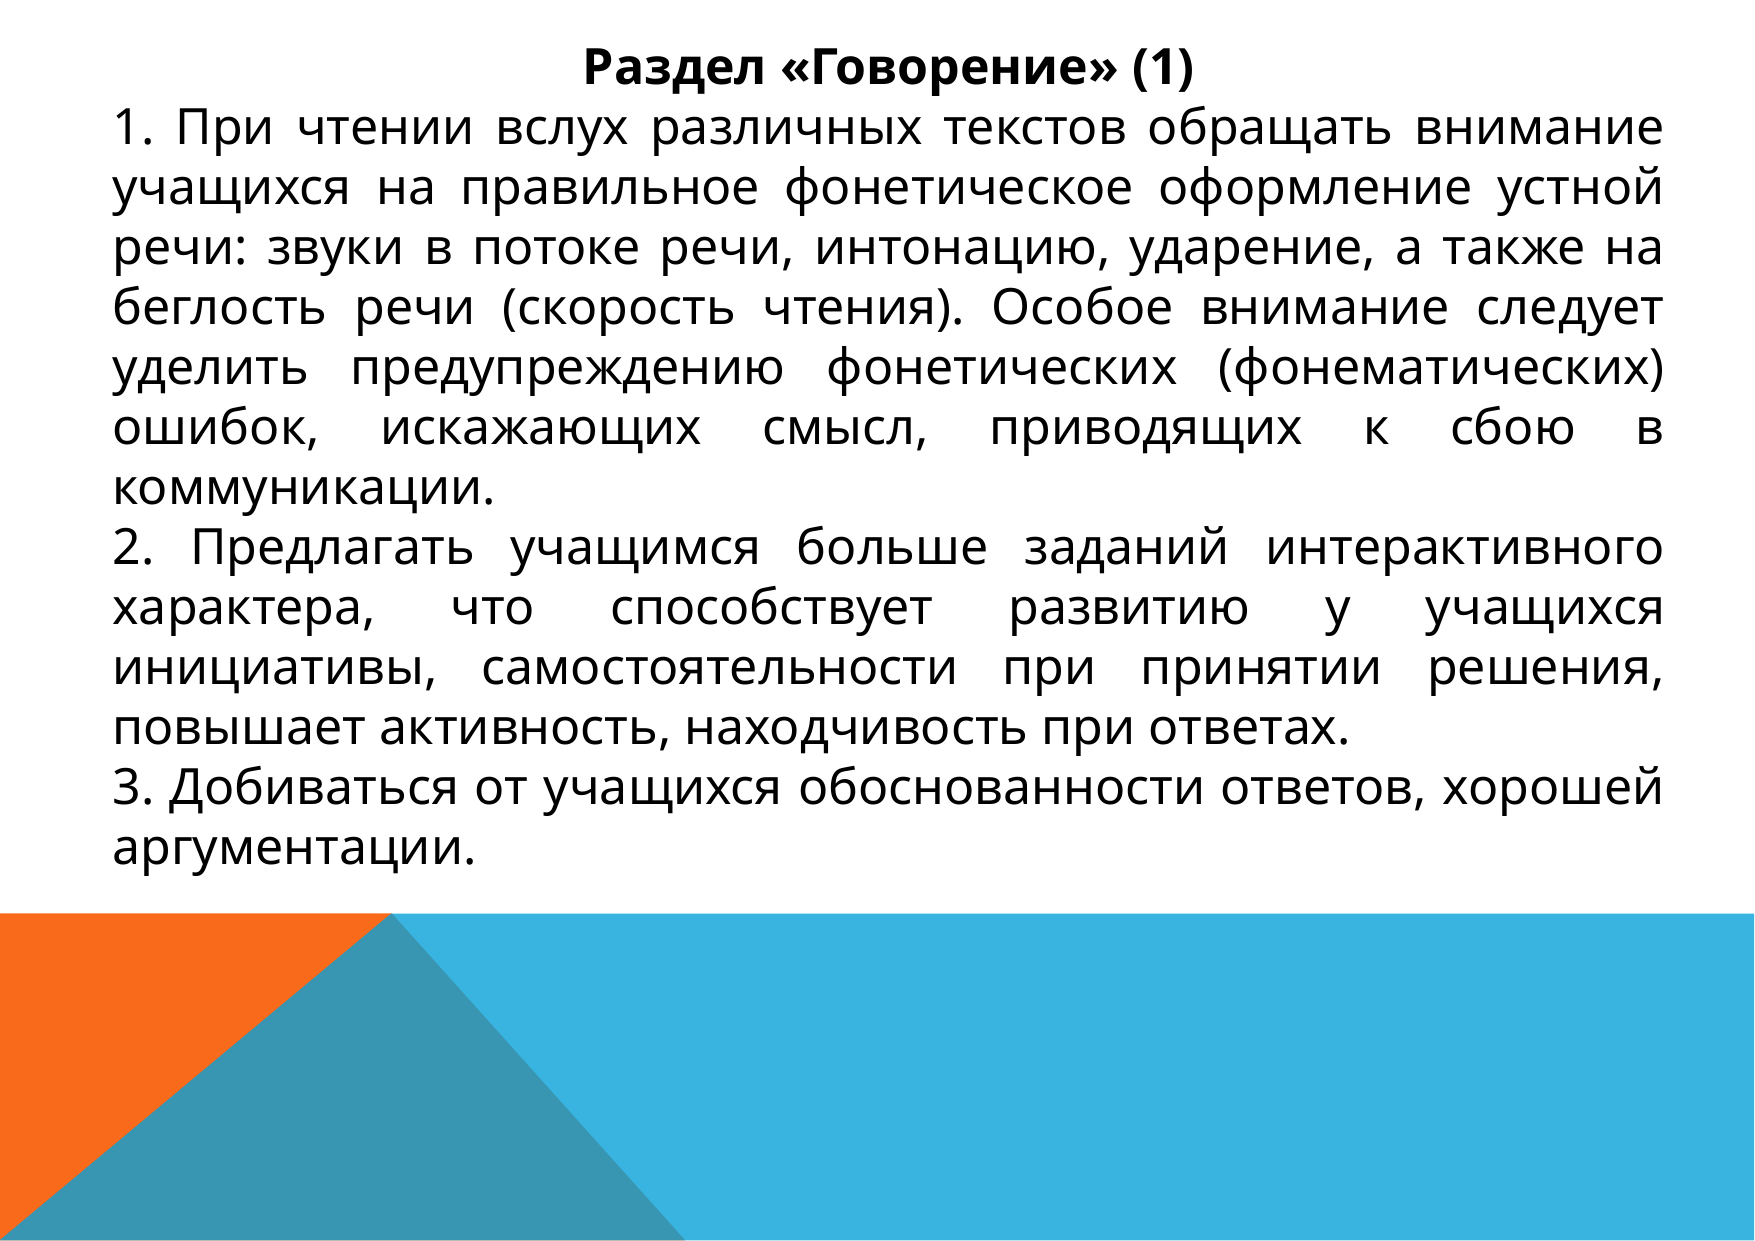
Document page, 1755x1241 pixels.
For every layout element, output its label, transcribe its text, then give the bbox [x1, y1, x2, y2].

text_box Раздел «Говорение» (1) 1. При чтении вслух различных текстов обращать внимание учащихся на правильное фонетическое оформление устной речи: звуки в потоке речи, интонацию, ударение, а также на беглость речи (скорость чтения). Особое внимание следует уделить предупреждению фонетических (фонематических) ошибок, искажающих смысл, приводящих к сбою в коммуникации. 2. Предлагать учащимся больше заданий интерактивного характера, что способствует развитию у учащихся инициативы, самостоятельности при принятии решения, повышает активность, находчивость при ответах. 3. Добиваться от учащихся обоснованности ответов, хорошей аргументации. [97, 27, 1681, 882]
